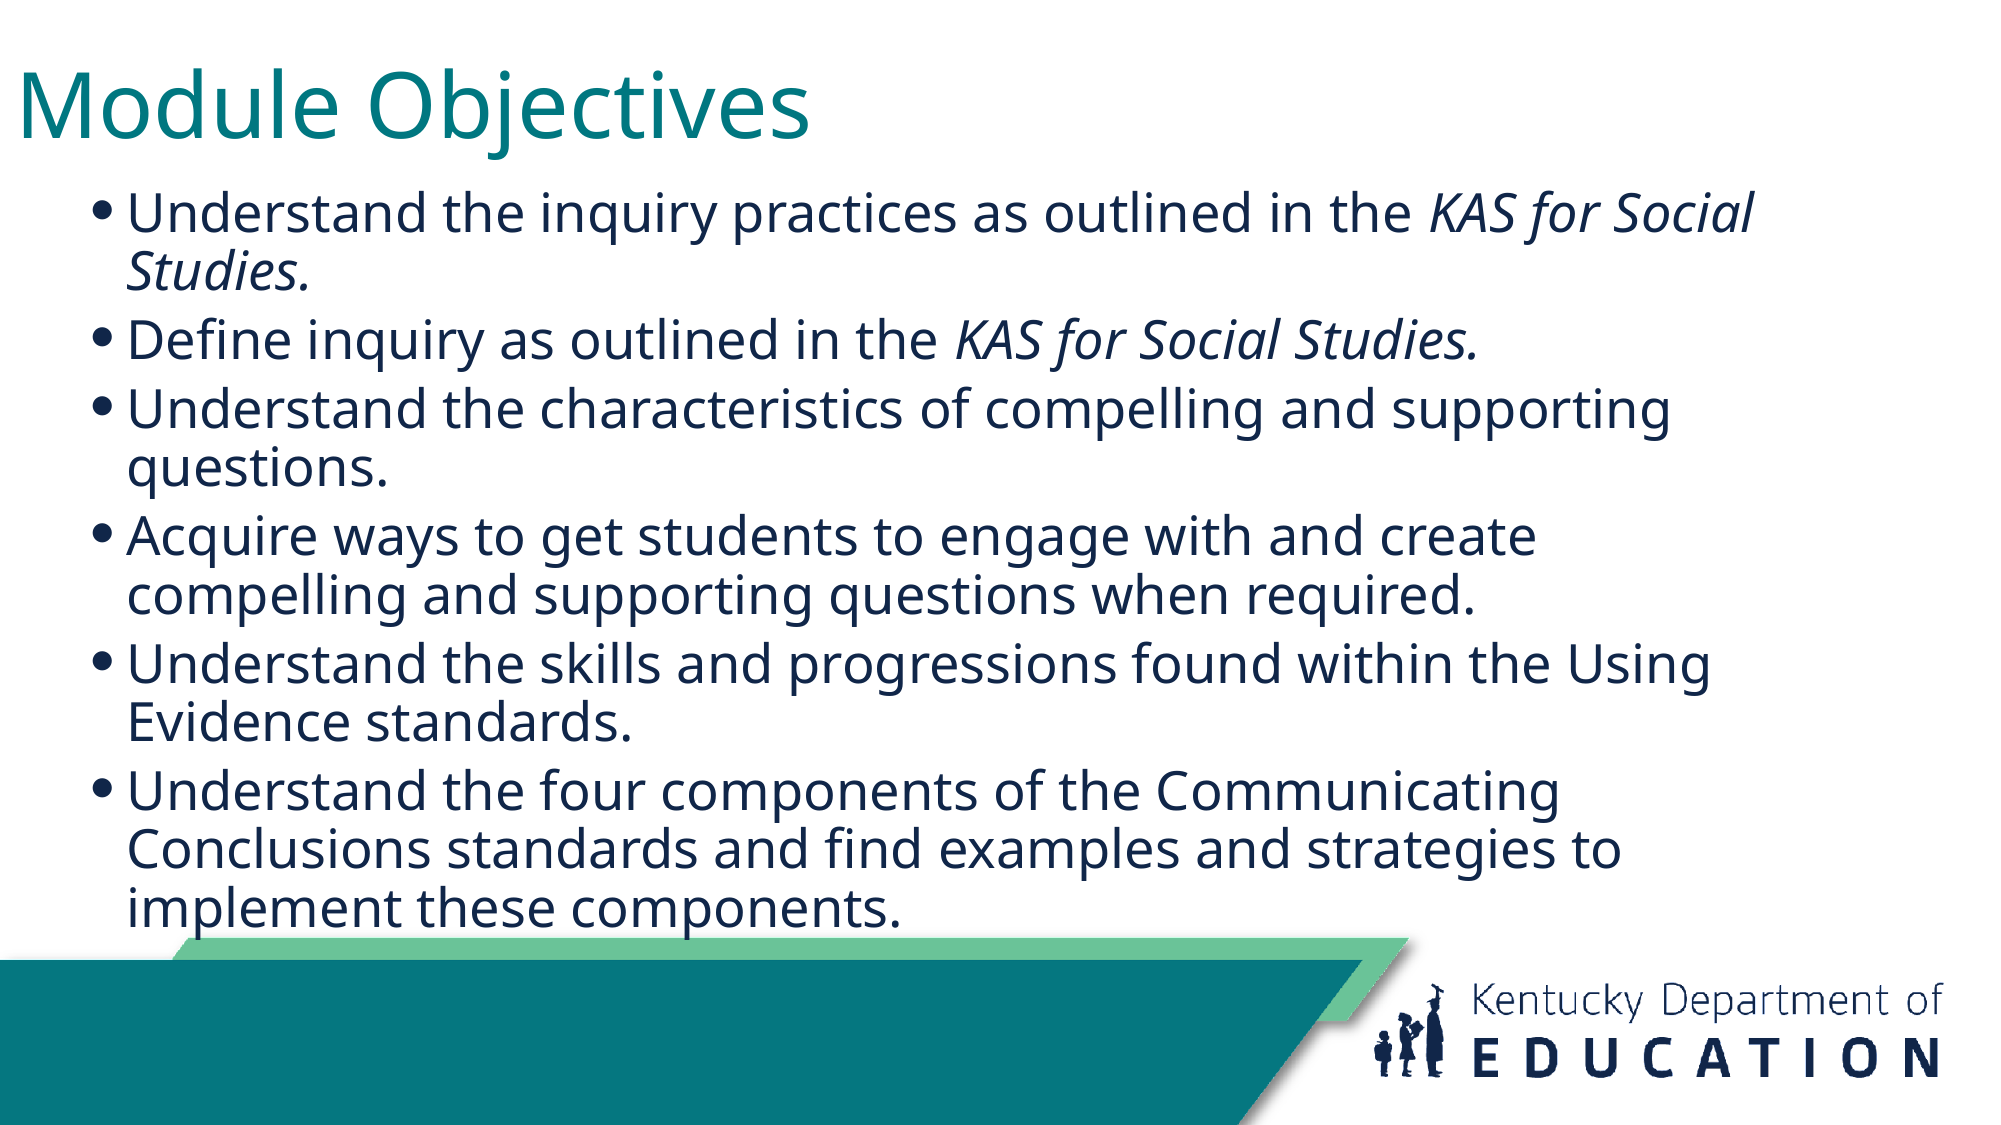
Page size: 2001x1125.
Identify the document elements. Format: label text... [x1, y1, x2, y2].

list Understand the inquiry practices as outlined in the KAS for Social Studies. Define inquiry as outlined in the KAS for Social Studies. Understand the characteristics of compelling and supporting questions. Acquire ways to get students to engage with and create compelling and supporting questions when required. Understand the skills and progressions found within the Using Evidence standards. Understand the four components of the Communicating Conclusions standards and find examples and strategies to implement these components. [74, 178, 1799, 892]
picture [0, 0, 2001, 1125]
title Module Objectives [0, 0, 1725, 218]
